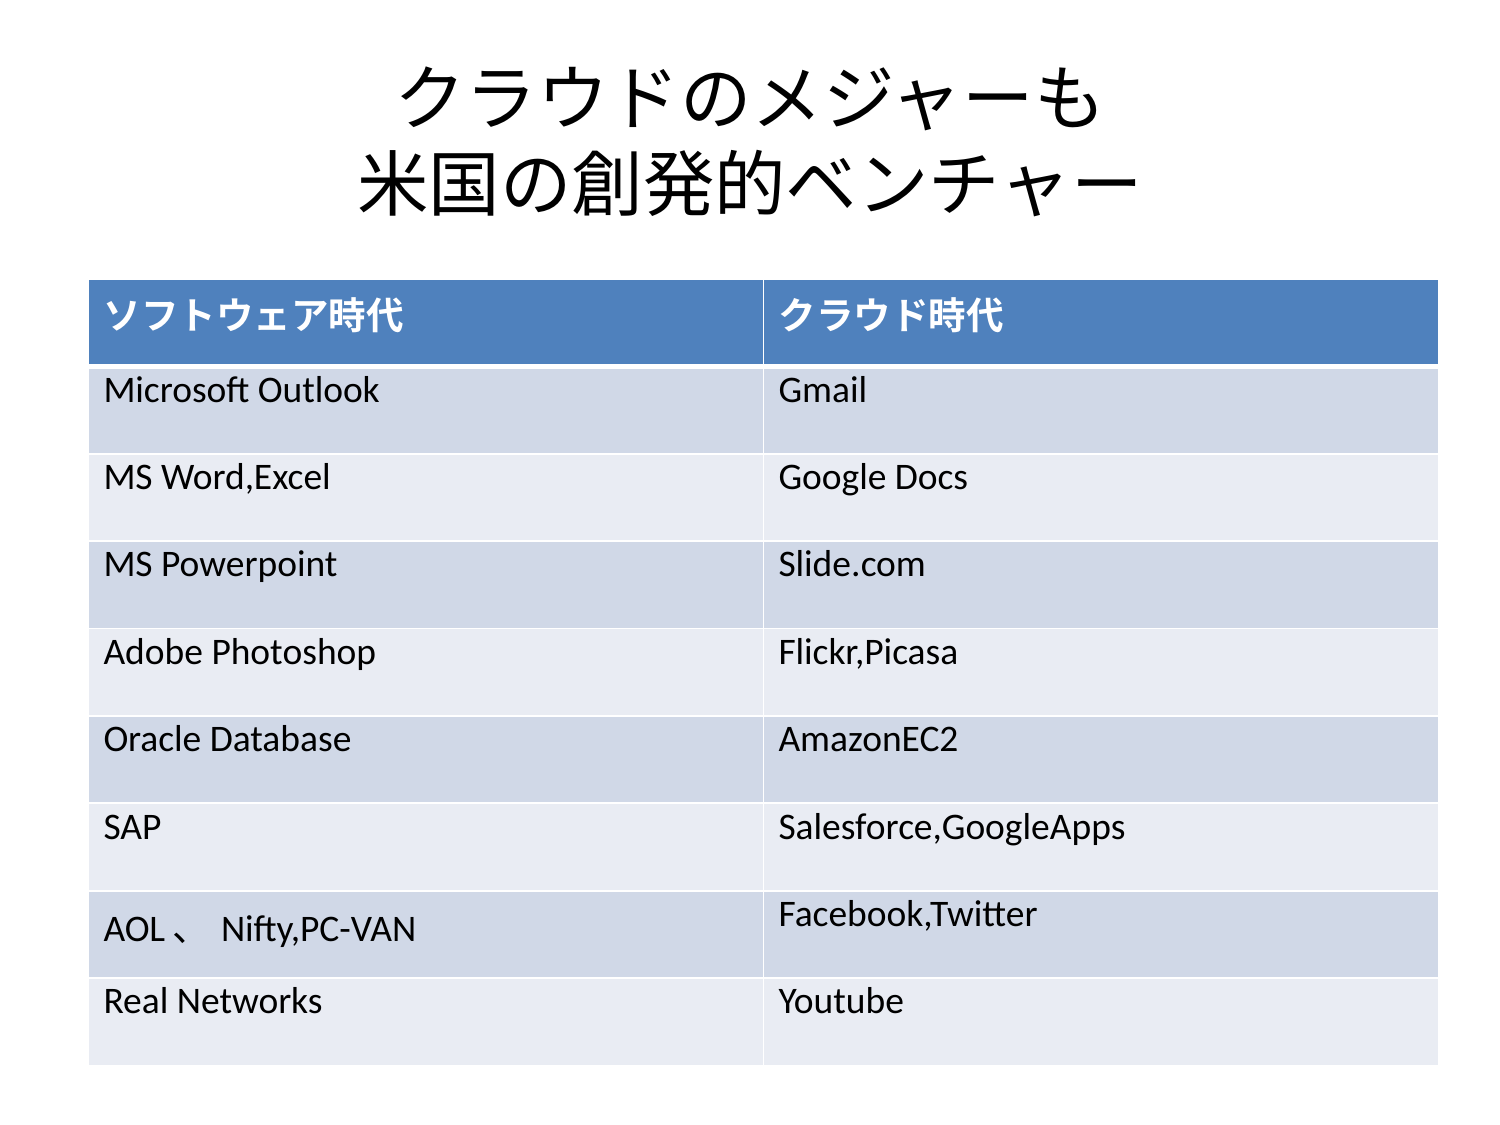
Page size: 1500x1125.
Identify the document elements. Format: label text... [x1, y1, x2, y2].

table_cell MS Word,Excel [89, 455, 763, 540]
table_cell Microsoft Outlook [89, 369, 763, 453]
table_cell Youtube [764, 979, 1438, 1065]
title クラウドのメジャーも 米国の創発的ベンチャー [75, 45, 1425, 233]
table_header ソフトウェア時代 [89, 280, 763, 364]
table_cell Salesforce,GoogleApps [764, 804, 1438, 890]
table_cell Facebook,Twitter [764, 892, 1438, 977]
table_cell Flickr,Picasa [764, 629, 1438, 715]
table_cell AOL、Nifty,PC-VAN [89, 892, 763, 977]
table_cell Slide.com [764, 542, 1438, 628]
table_header クラウド時代 [764, 280, 1438, 364]
table_cell Oracle Database [89, 717, 763, 802]
table_cell AmazonEC2 [764, 717, 1438, 802]
table_cell Adobe Photoshop [89, 629, 763, 715]
table_cell Real Networks [89, 979, 763, 1065]
table_cell Google Docs [764, 455, 1438, 540]
table_cell SAP [89, 804, 763, 890]
table_cell Gmail [764, 369, 1438, 453]
table_cell MS Powerpoint [89, 542, 763, 628]
